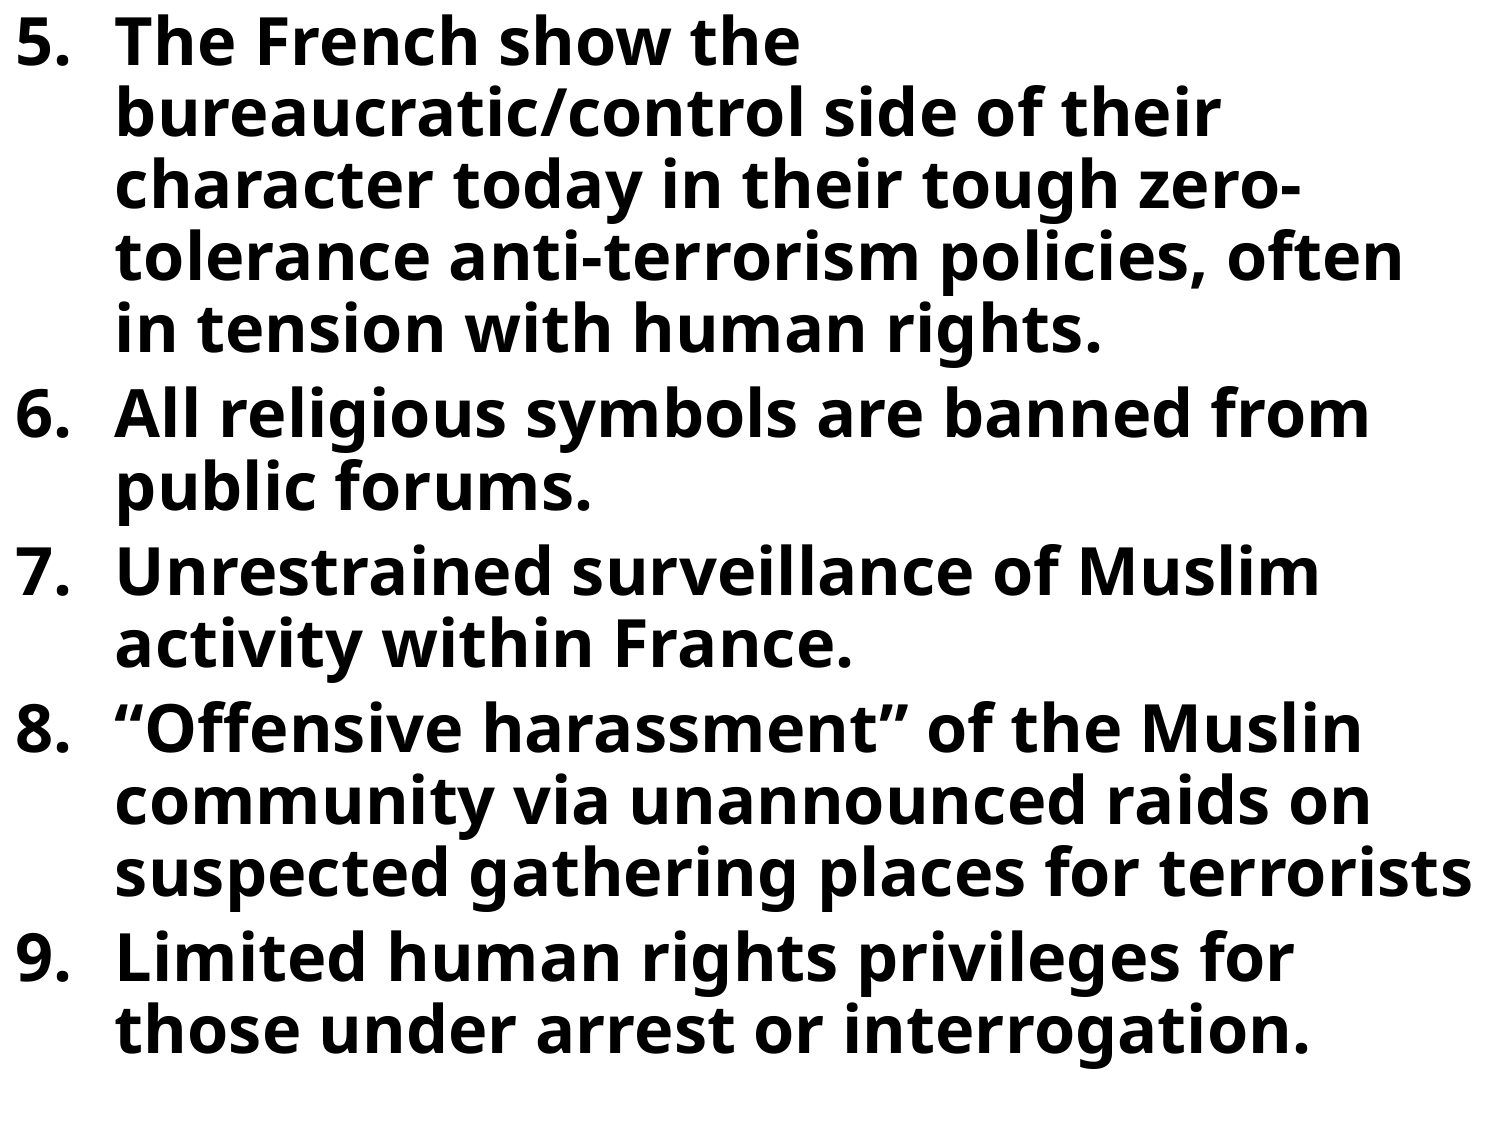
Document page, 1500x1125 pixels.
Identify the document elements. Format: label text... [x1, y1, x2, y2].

list The French show the bureaucratic/control side of their character today in their tough zero-tolerance anti-terrorism policies, often in tension with human rights. All religious symbols are banned from public forums. Unrestrained surveillance of Muslim activity within France. “Offensive harassment” of the Muslin community via unannounced raids on suspected gathering places for terrorists Limited human rights privileges for those under arrest or interrogation. [0, 0, 1500, 1125]
